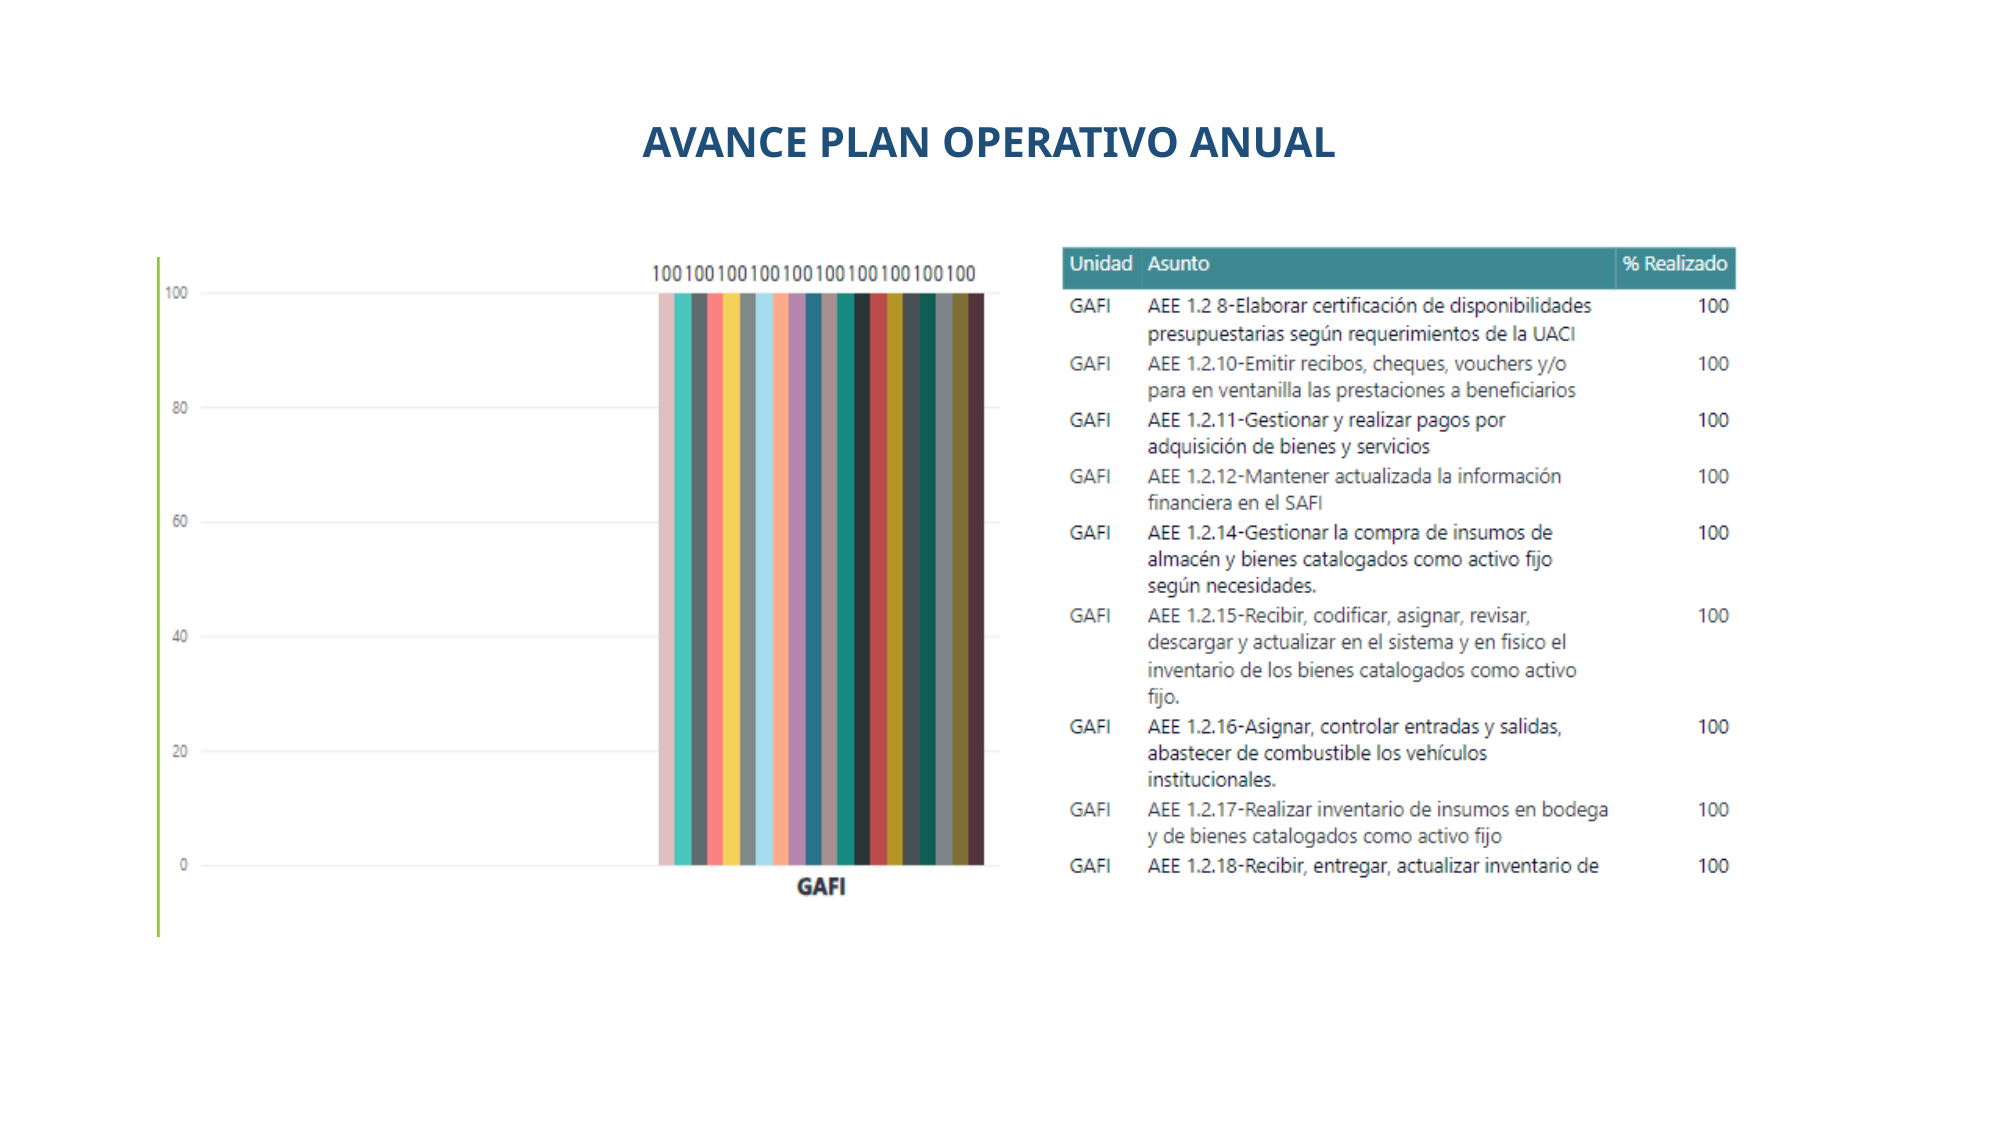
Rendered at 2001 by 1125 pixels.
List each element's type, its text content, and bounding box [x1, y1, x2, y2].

text_box AVANCE PLAN OPERATIVO ANUAL [417, 108, 1583, 173]
picture [1055, 241, 1750, 884]
picture [157, 257, 1000, 937]
